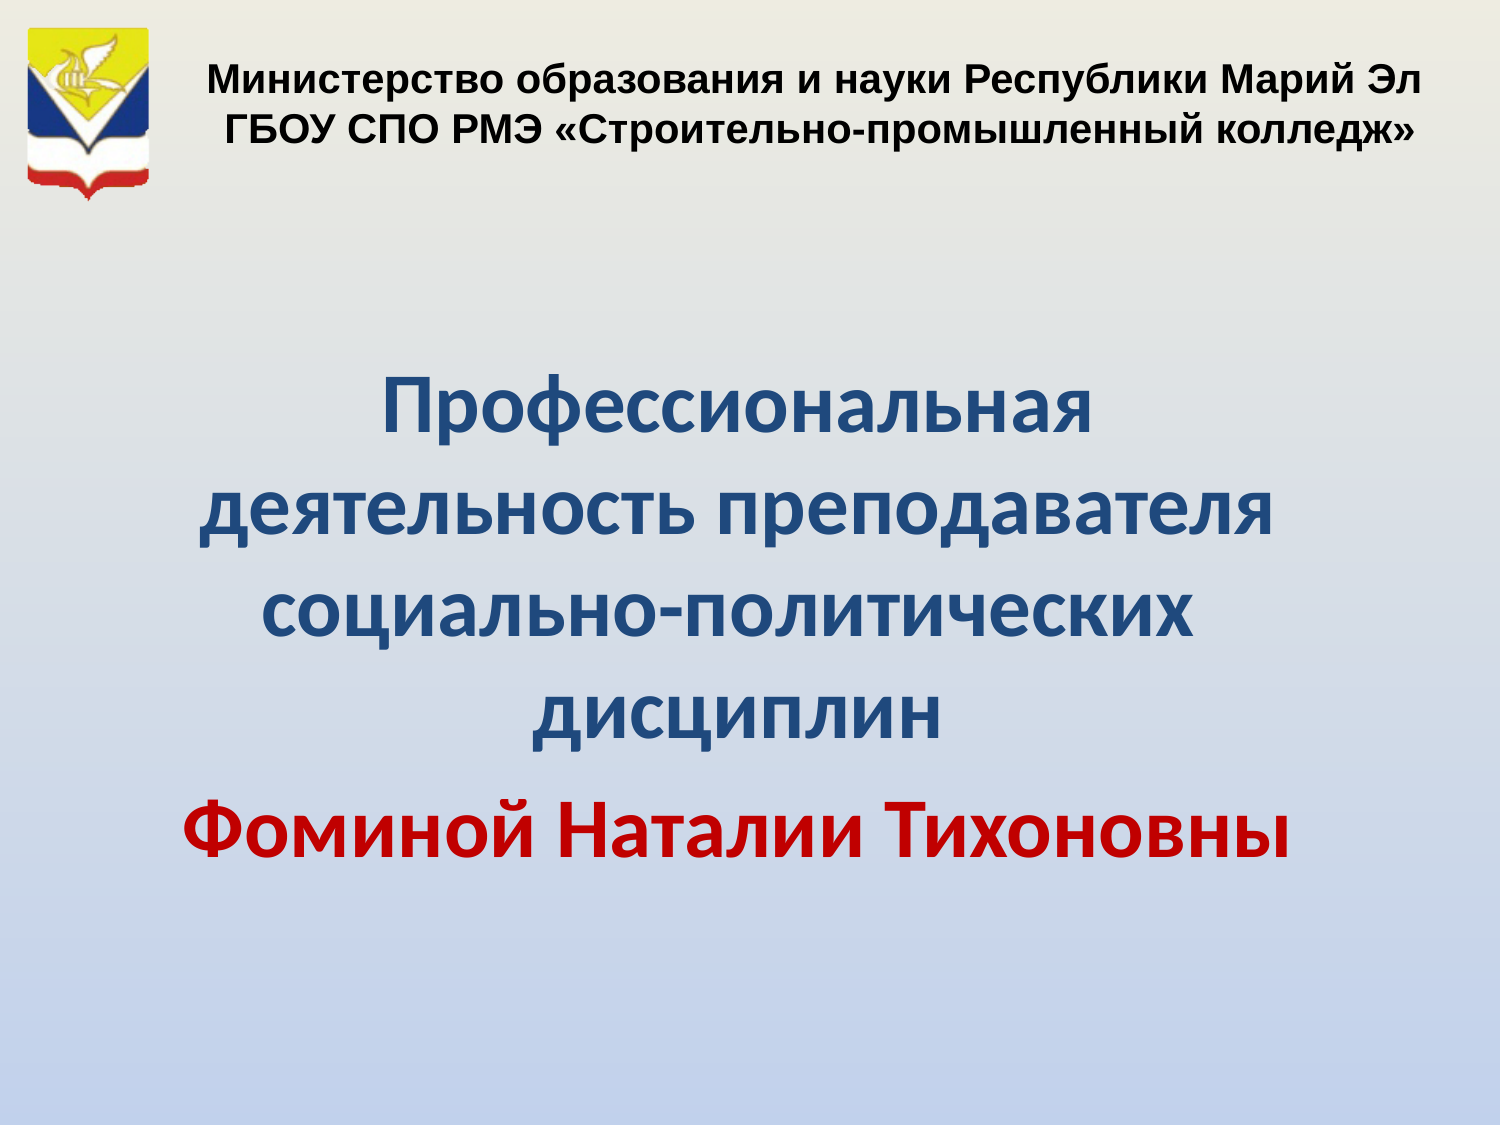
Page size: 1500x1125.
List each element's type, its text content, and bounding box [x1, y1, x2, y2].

picture [23, 23, 154, 208]
title Министерство образования и науки Республики Марий Эл ГБОУ СПО РМЭ «Строительно-промышленный колледж» [154, 23, 1477, 180]
text_box Профессиональная деятельность преподавателя социально-политических дисциплин Фоминой Наталии Тихоновны [152, 339, 1325, 891]
